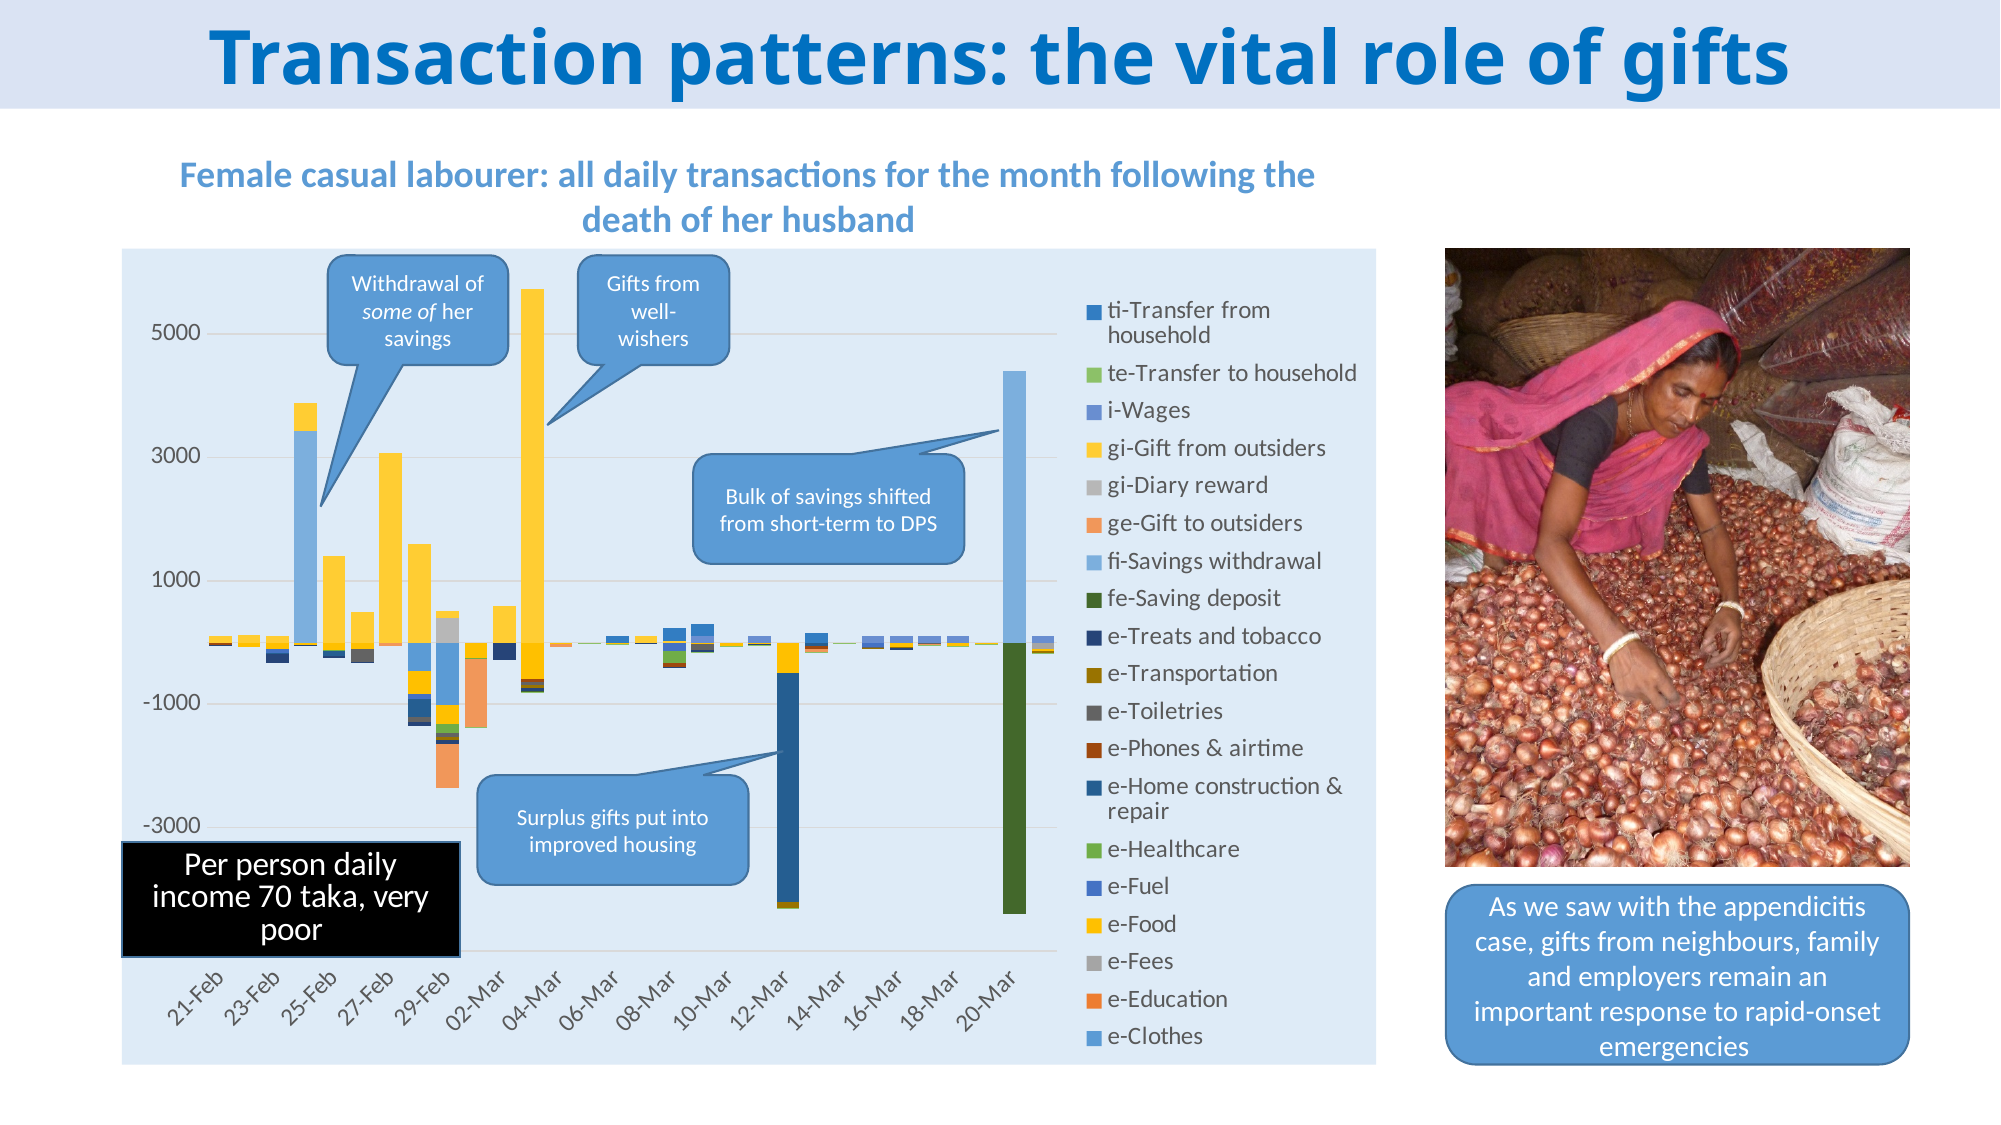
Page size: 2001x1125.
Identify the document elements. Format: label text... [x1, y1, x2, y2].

text_box Female casual labourer: all daily transactions for the month following the death of her husband [120, 142, 1377, 248]
picture [1445, 248, 1910, 867]
text_box As we saw with the appendicitis case, gifts from neighbours, family and employers remain an important response to rapid-onset emergencies [1444, 883, 1911, 1066]
chart [120, 248, 1377, 1065]
title Transaction patterns: the vital role of gifts [0, 0, 2000, 109]
